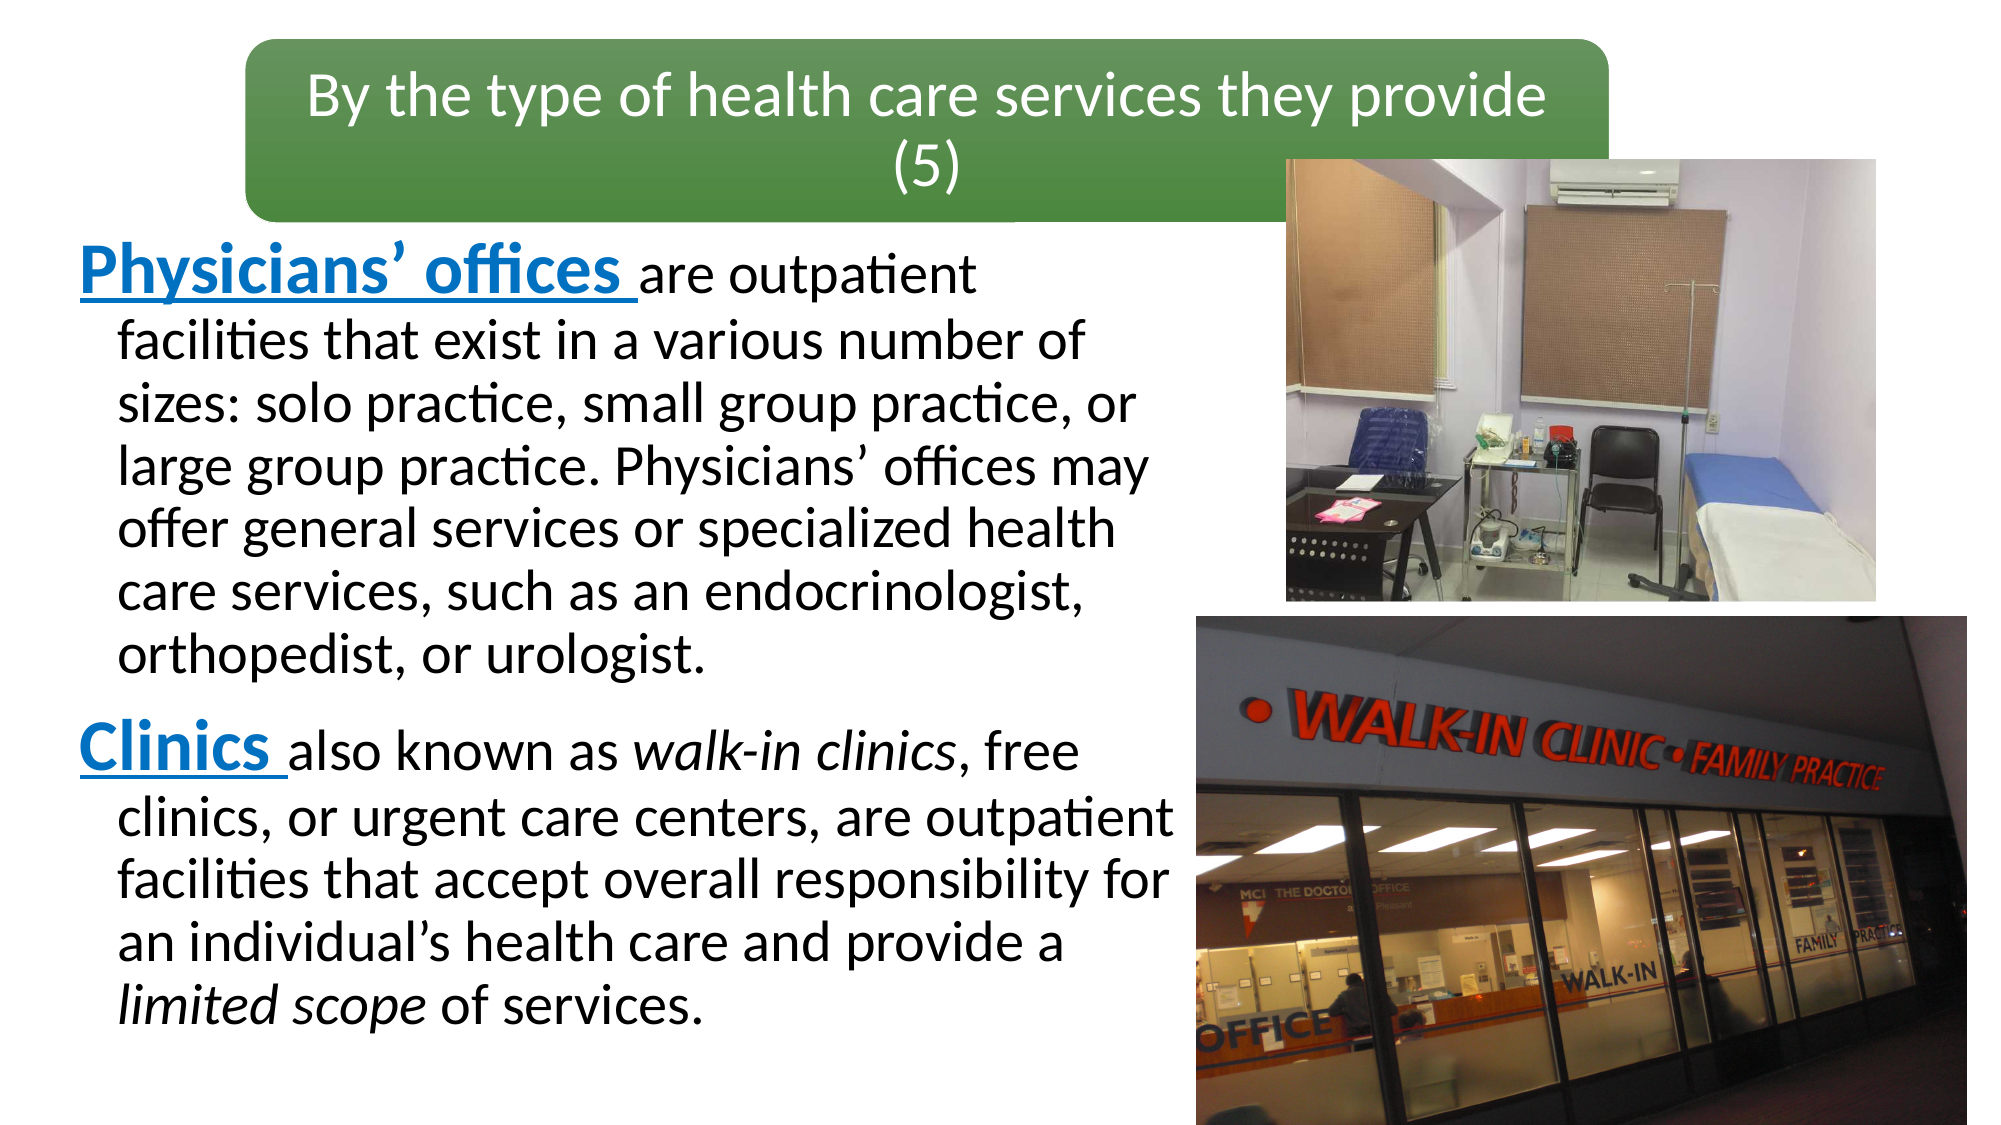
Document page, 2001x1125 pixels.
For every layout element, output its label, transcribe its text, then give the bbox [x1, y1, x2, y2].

list Physicians’ offices are outpatient facilities that exist in a various number of sizes: solo practice, small group practice, or large group practice. Physicians’ offices may offer general services or specialized health care services, such as an endocrinologist, orthopedist, or urologist. Clinics also known as walk-in clinics, free clinics, or urgent care centers, are outpatient facilities that accept overall responsibility for an individual’s health care and provide a limited scope of services. [64, 222, 1197, 1078]
picture [1286, 159, 1876, 603]
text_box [244, 38, 1610, 223]
picture [1196, 616, 1967, 1125]
